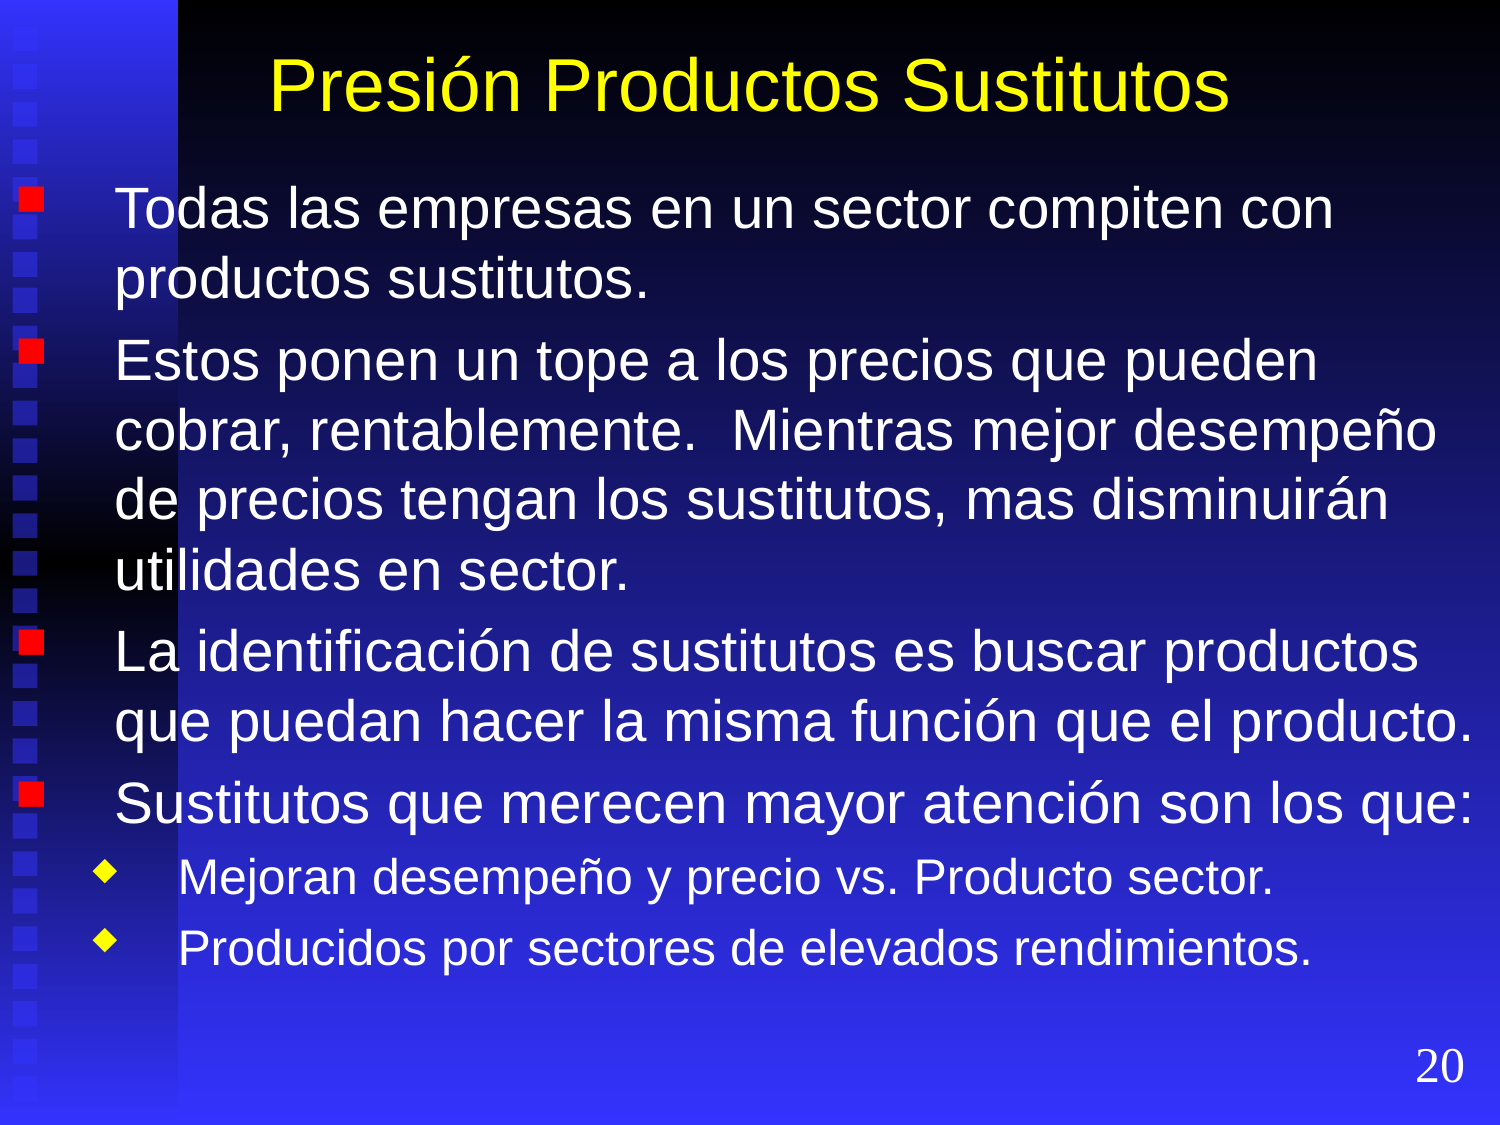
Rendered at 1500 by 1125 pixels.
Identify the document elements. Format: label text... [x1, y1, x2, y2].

title Presión Productos Sustitutos [0, 0, 1500, 162]
list Todas las empresas en un sector compiten con productos sustitutos. Estos ponen un tope a los precios que pueden cobrar, rentablemente. Mientras mejor desempeño de precios tengan los sustitutos, mas disminuirán utilidades en sector. La identificación de sustitutos es buscar productos que puedan hacer la misma función que el producto. Sustitutos que merecen mayor atención son los que: Mejoran desempeño y precio vs. Producto sector. Producidos por sectores de elevados rendimientos. [0, 162, 1500, 1026]
text_box 20 [1400, 1024, 1481, 1100]
